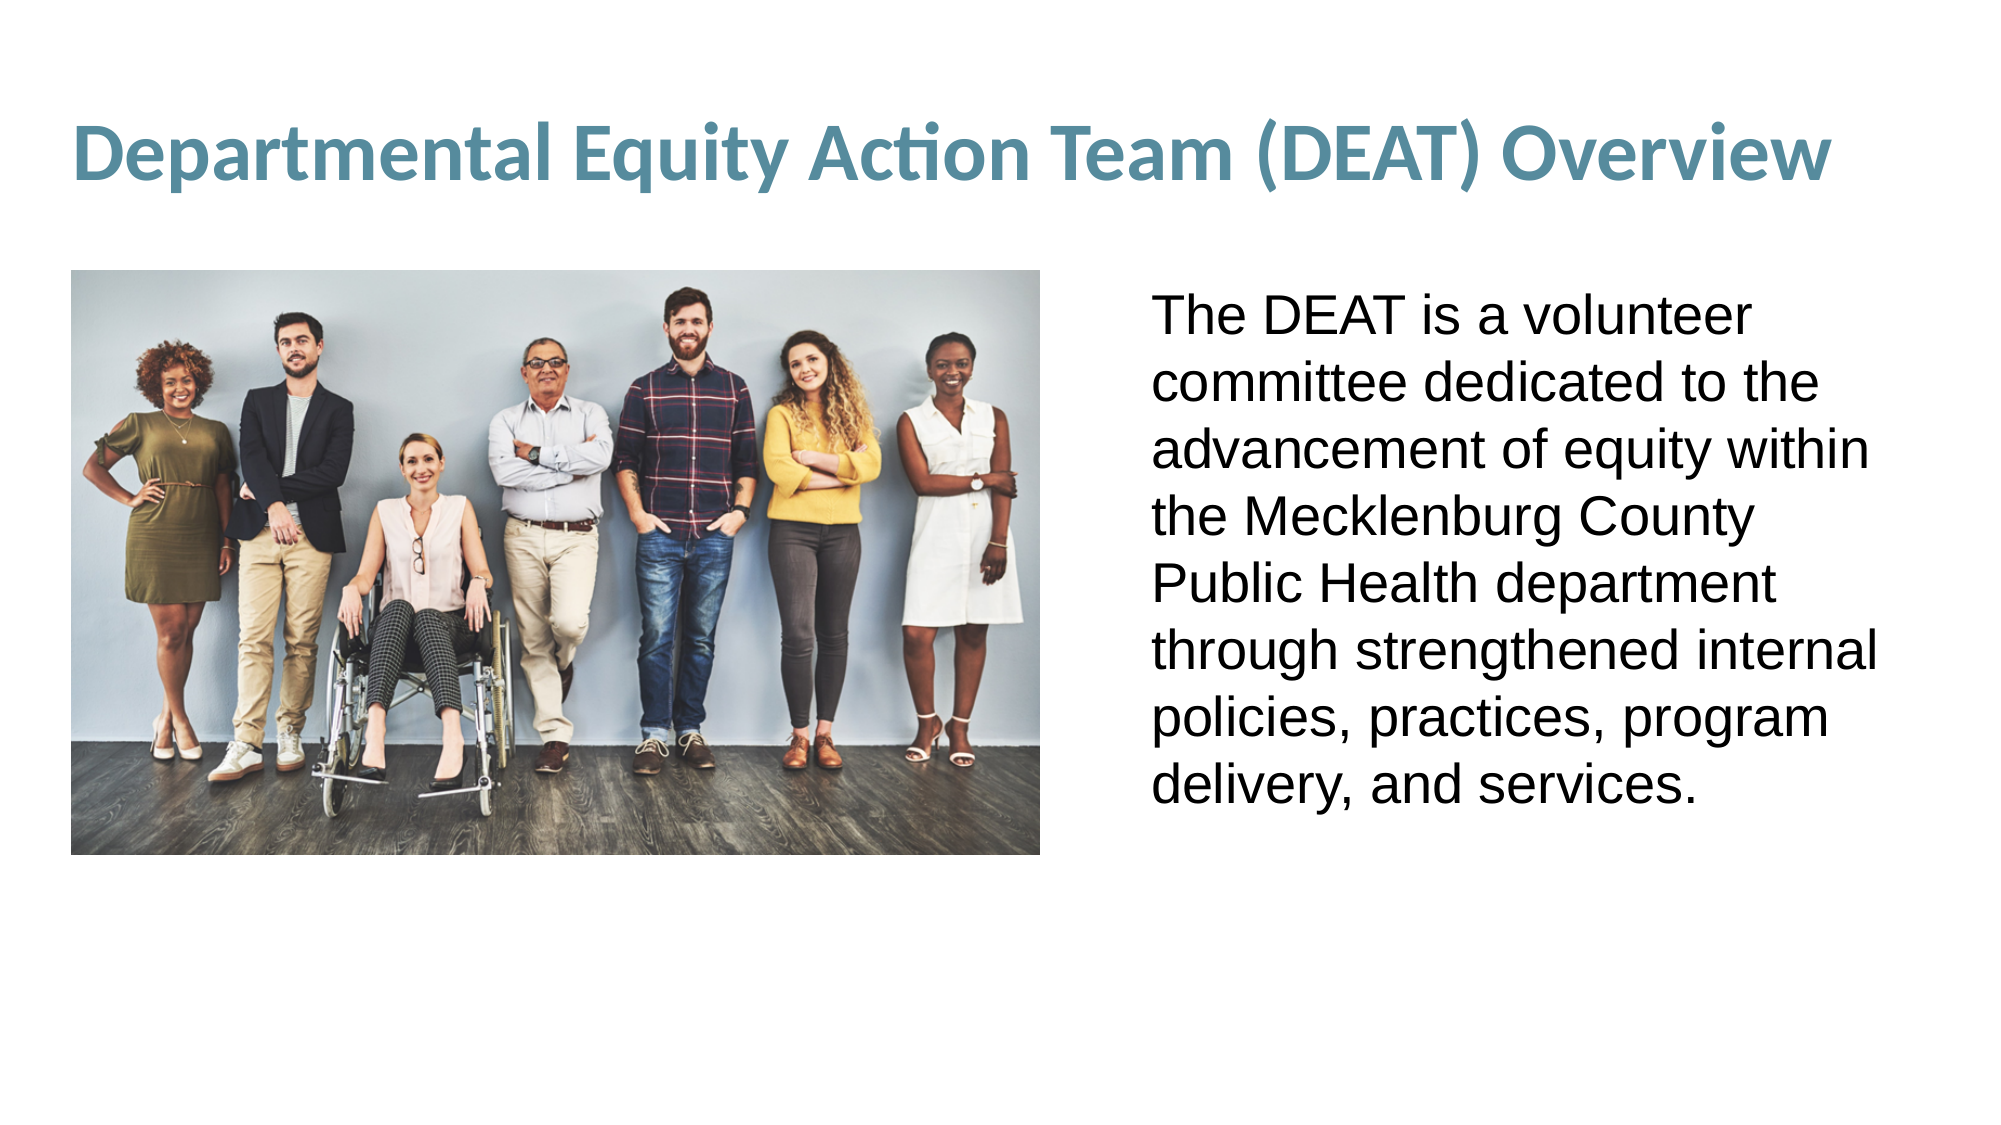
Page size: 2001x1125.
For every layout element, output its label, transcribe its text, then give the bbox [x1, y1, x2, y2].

picture [71, 270, 1040, 855]
list The DEAT is a volunteer committee dedicated to the advancement of equity within the Mecklenburg County Public Health department through strengthened internal policies, practices, program delivery, and services. [1136, 270, 1910, 870]
title Departmental Equity Action Team (DEAT) Overview [57, 101, 1983, 232]
